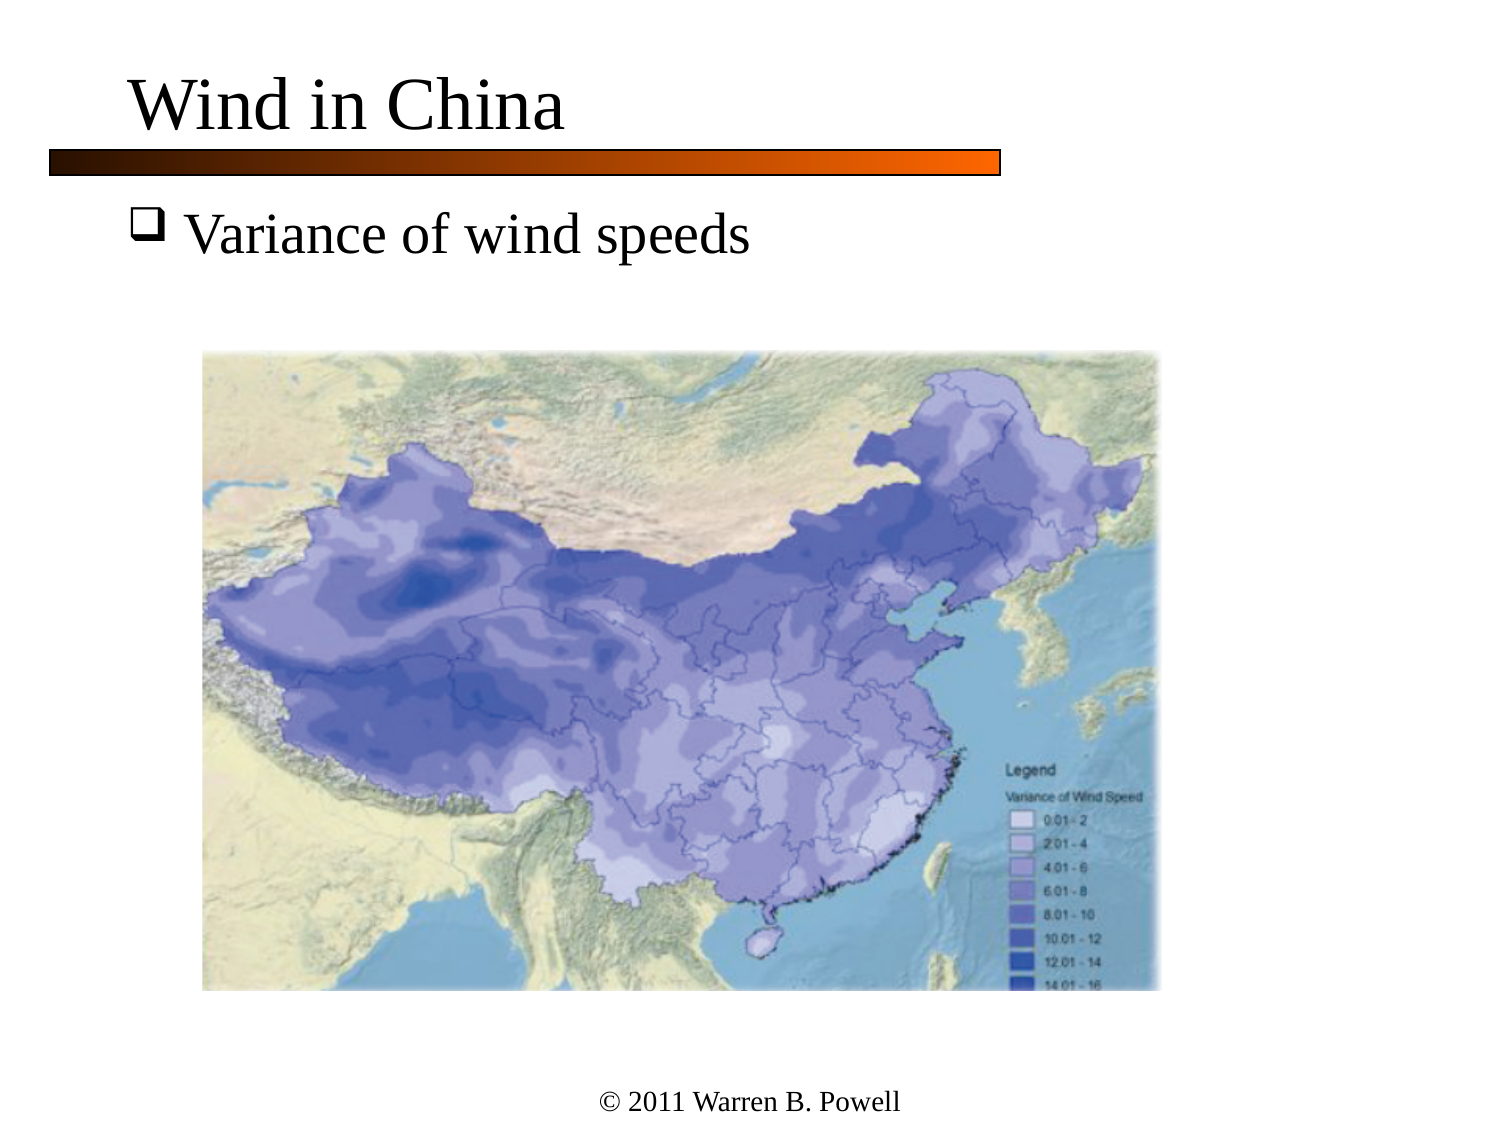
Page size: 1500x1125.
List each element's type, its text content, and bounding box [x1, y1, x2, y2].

title Wind in China [112, 49, 1388, 151]
list Variance of wind speeds [112, 187, 1388, 1001]
picture [201, 349, 1163, 991]
footer © 2011 Warren B. Powell [512, 1074, 988, 1125]
